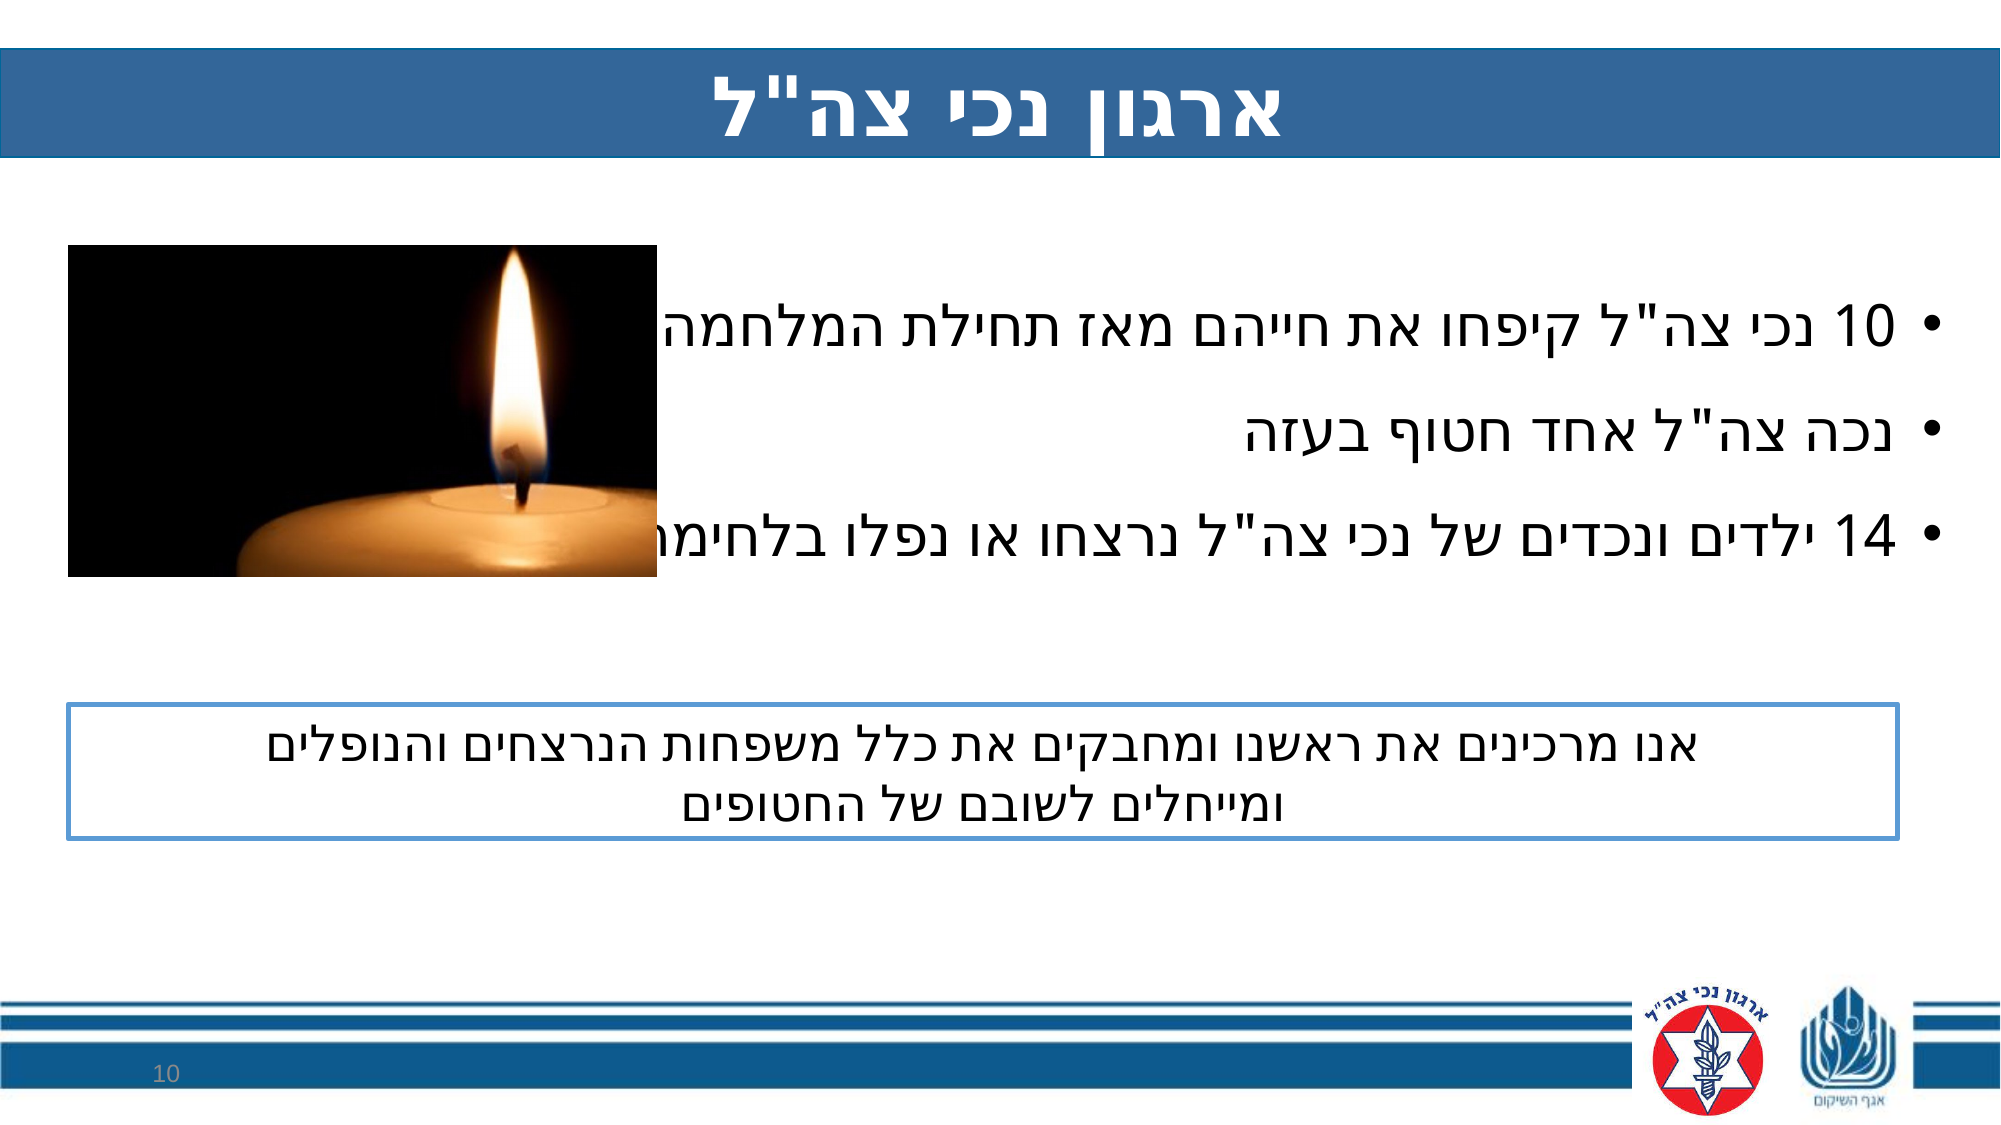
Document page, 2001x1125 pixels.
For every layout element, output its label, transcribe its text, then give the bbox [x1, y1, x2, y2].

picture [0, 159, 2001, 1125]
slide_number 10 [137, 1042, 588, 1103]
picture [0, 0, 2001, 47]
text_box 10 נכי צה"ל קיפחו את חייהם מאז תחילת המלחמה נכה צה"ל אחד חטוף בעזה 14 ילדים ונכדים של נכי צה"ל נרצחו או נפלו בלחימה [657, 245, 1958, 575]
text_box אנו מרכינים את ראשנו ומחבקים את כלל משפחות הנרצחים והנופלים ומייחלים לשובם של החטופים [68, 704, 1898, 839]
text_box ארגון נכי צה"ל [0, 48, 2000, 157]
